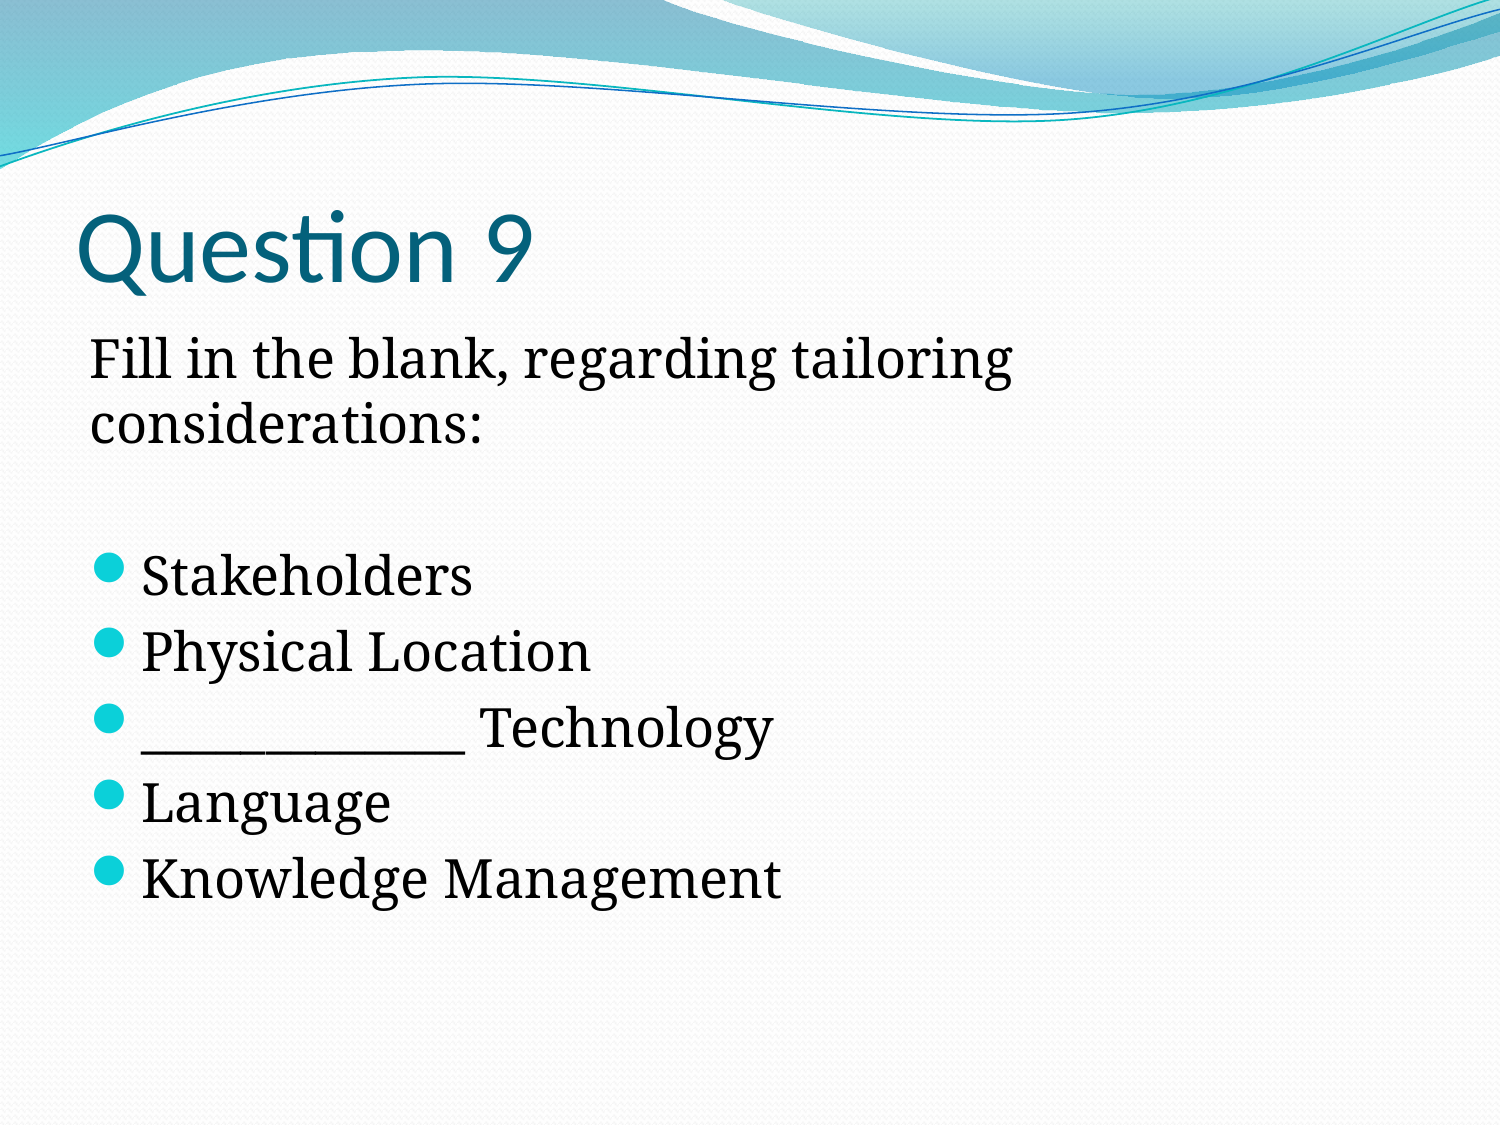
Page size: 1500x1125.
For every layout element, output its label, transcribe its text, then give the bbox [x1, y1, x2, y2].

title Question 9 [75, 115, 1425, 303]
list Fill in the blank, regarding tailoring considerations: Stakeholders Physical Location _____________ Technology Language Knowledge Management [75, 317, 1425, 1038]
